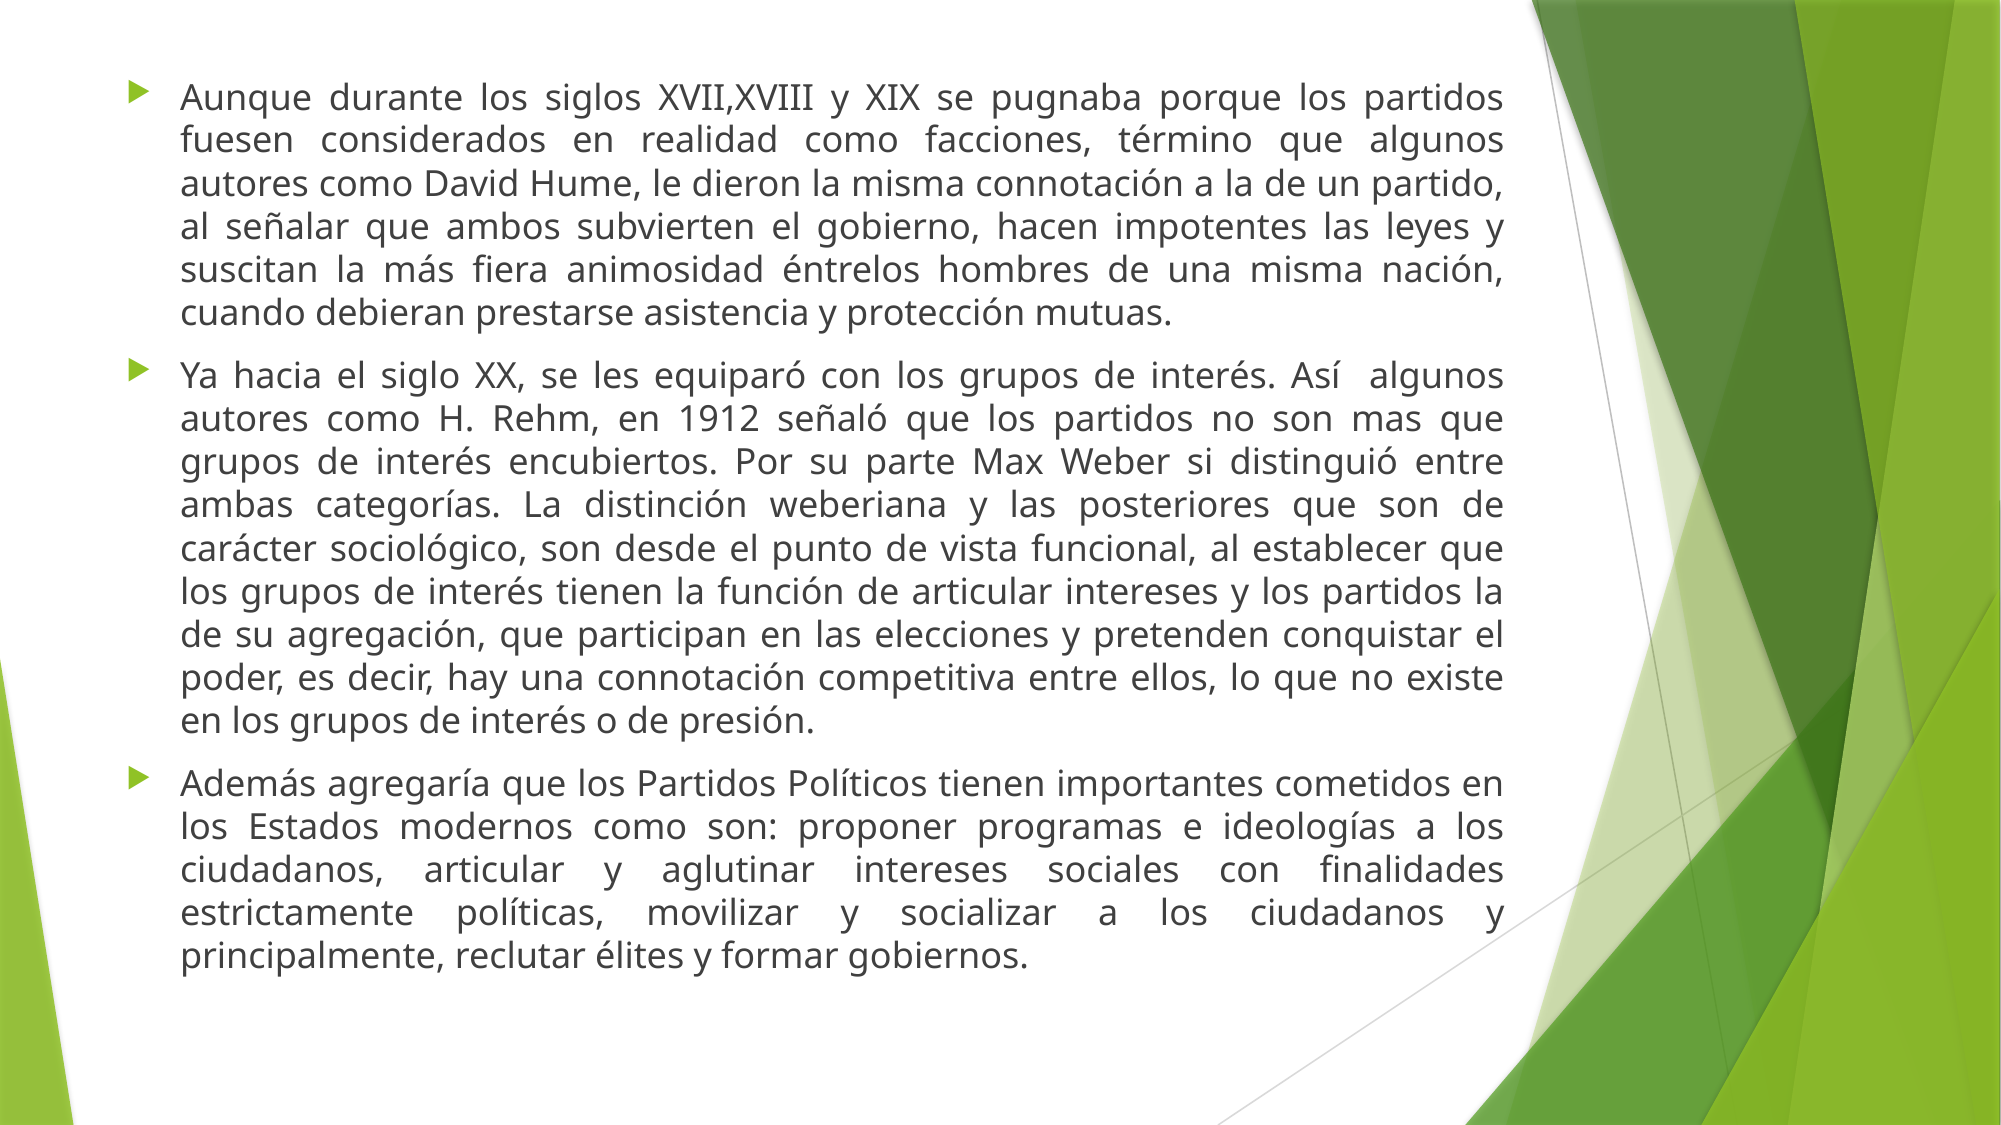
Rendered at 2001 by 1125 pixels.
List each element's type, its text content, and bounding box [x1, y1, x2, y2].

list Aunque durante los siglos XVII,XVIII y XIX se pugnaba porque los partidos fuesen considerados en realidad como facciones, término que algunos autores como David Hume, le dieron la misma connotación a la de un partido, al señalar que ambos subvierten el gobierno, hacen impotentes las leyes y suscitan la más fiera animosidad éntrelos hombres de una misma nación, cuando debieran prestarse asistencia y protección mutuas. Ya hacia el siglo XX, se les equiparó con los grupos de interés. Así algunos autores como H. Rehm, en 1912 señaló que los partidos no son mas que grupos de interés encubiertos. Por su parte Max Weber si distinguió entre ambas categorías. La distinción weberiana y las posteriores que son de carácter sociológico, son desde el punto de vista funcional, al establecer que los grupos de interés tienen la función de articular intereses y los partidos la de su agregación, que participan en las elecciones y pretenden conquistar el poder, es decir, hay una connotación competitiva entre ellos, lo que no existe en los grupos de interés o de presión. Además agregaría que los Partidos Políticos tienen importantes cometidos en los Estados modernos como son: proponer programas e ideologías a los ciudadanos, articular y aglutinar intereses sociales con finalidades estrictamente políticas, movilizar y socializar a los ciudadanos y principalmente, reclutar élites y formar gobiernos. [111, 66, 1522, 992]
